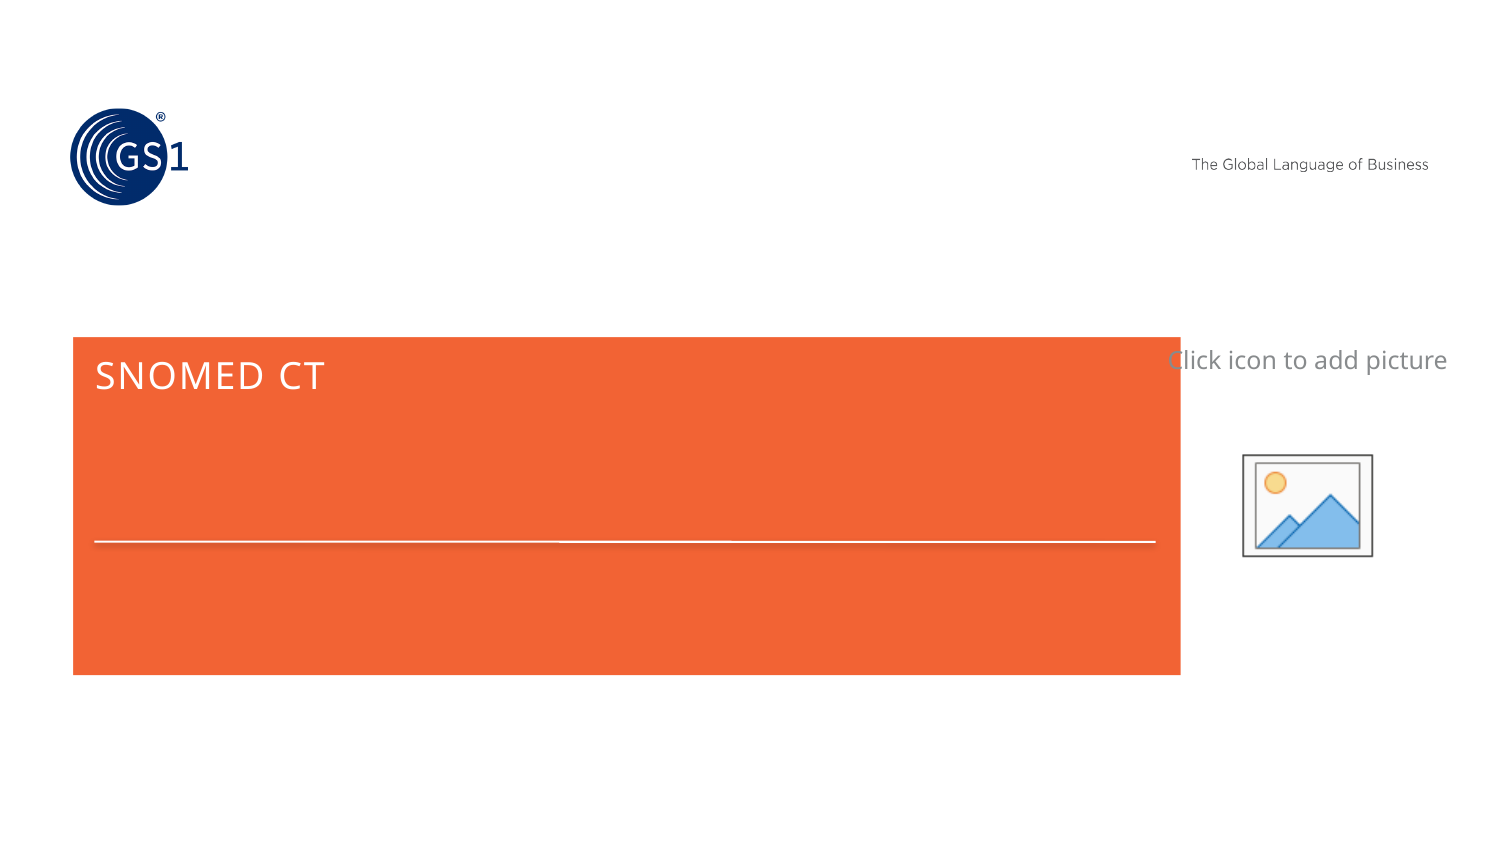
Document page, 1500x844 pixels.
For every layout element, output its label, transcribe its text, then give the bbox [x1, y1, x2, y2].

picture [0, 0, 1500, 844]
title SNOMED CT [94, 352, 1157, 442]
